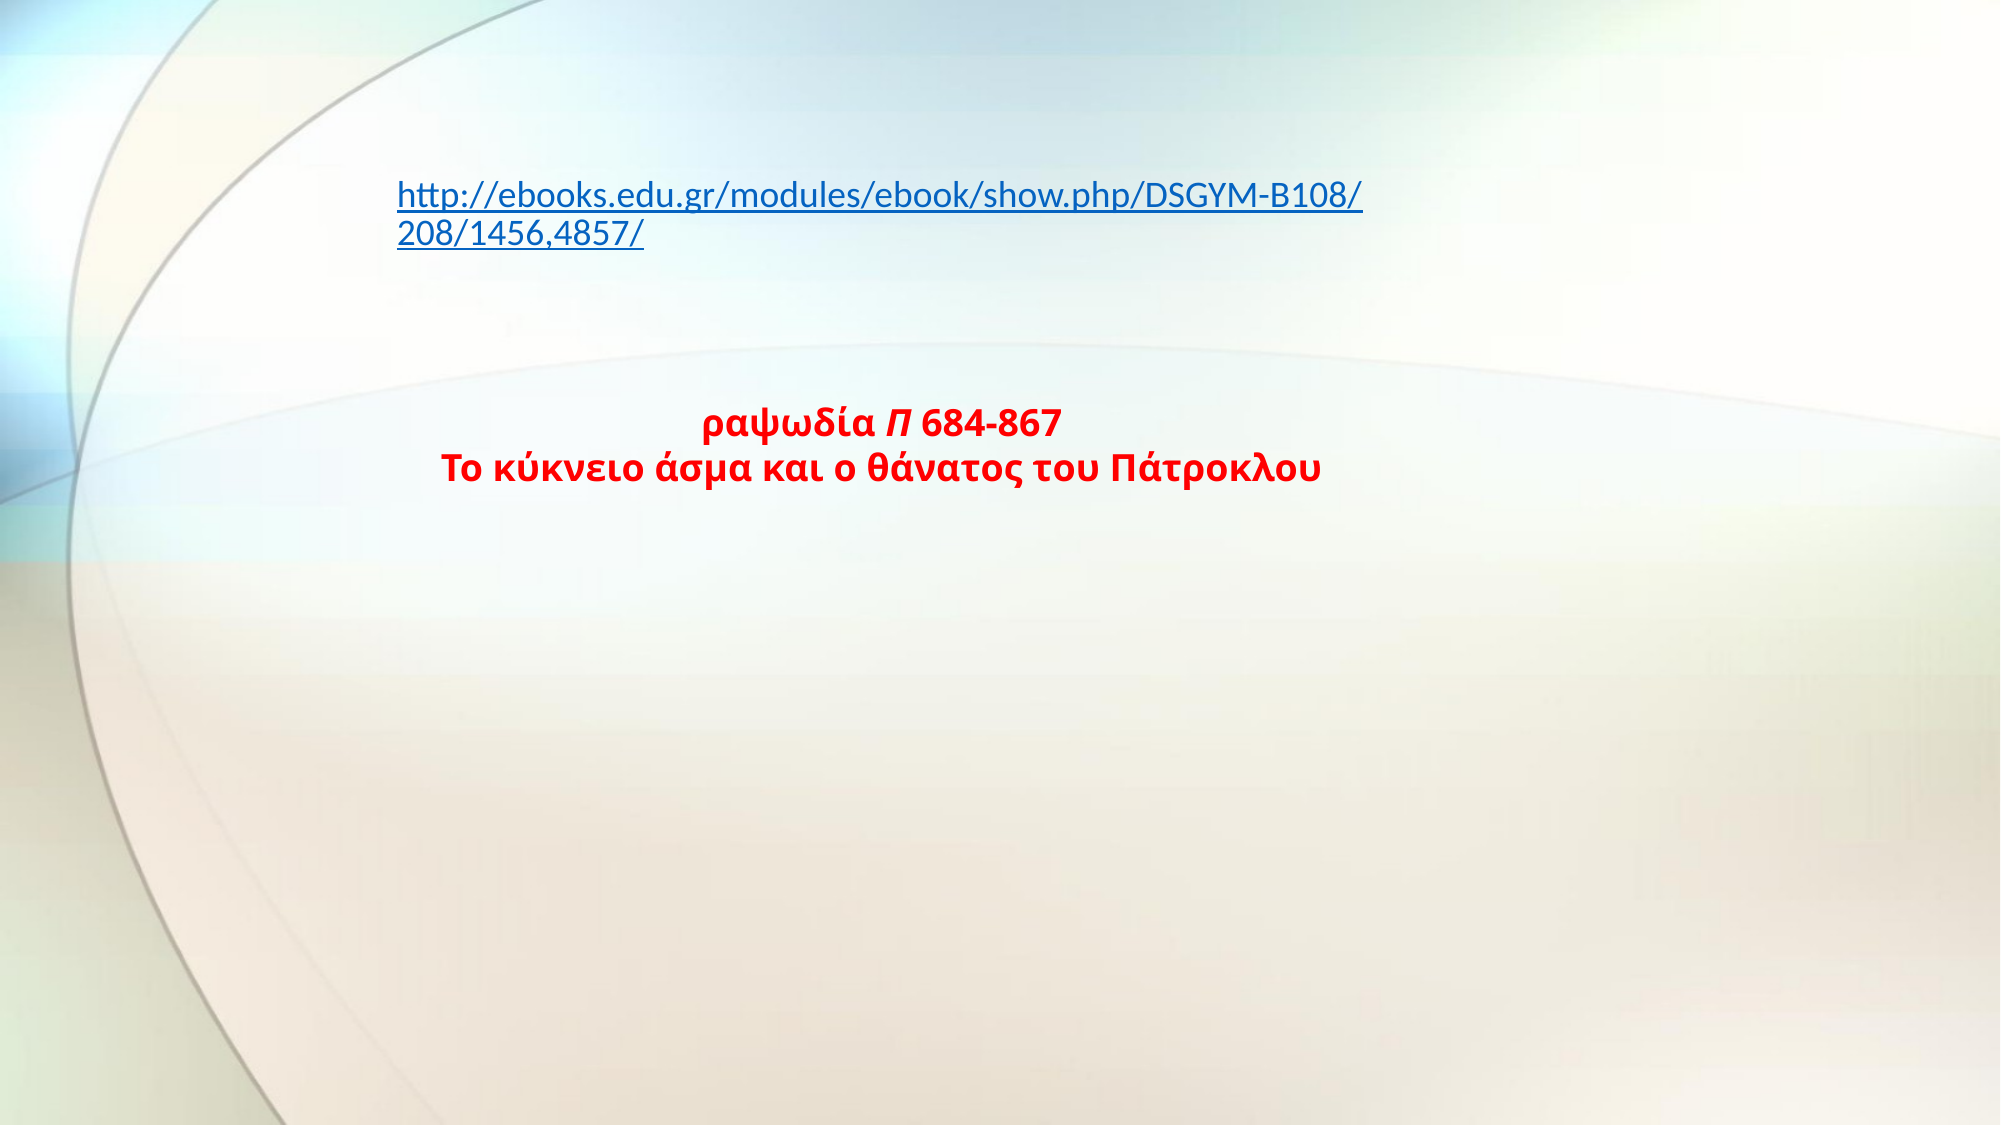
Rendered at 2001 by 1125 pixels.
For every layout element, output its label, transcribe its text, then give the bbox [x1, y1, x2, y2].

picture [0, 0, 2001, 1125]
text_box http://ebooks.edu.gr/modules/ebook/show.php/DSGYM-B108/208/1456,4857/ [382, 162, 1382, 223]
text_box ραψωδία Π 684-867 Το κύκνειο άσμα και ο θάνατος του Πάτροκλου [382, 391, 1382, 497]
